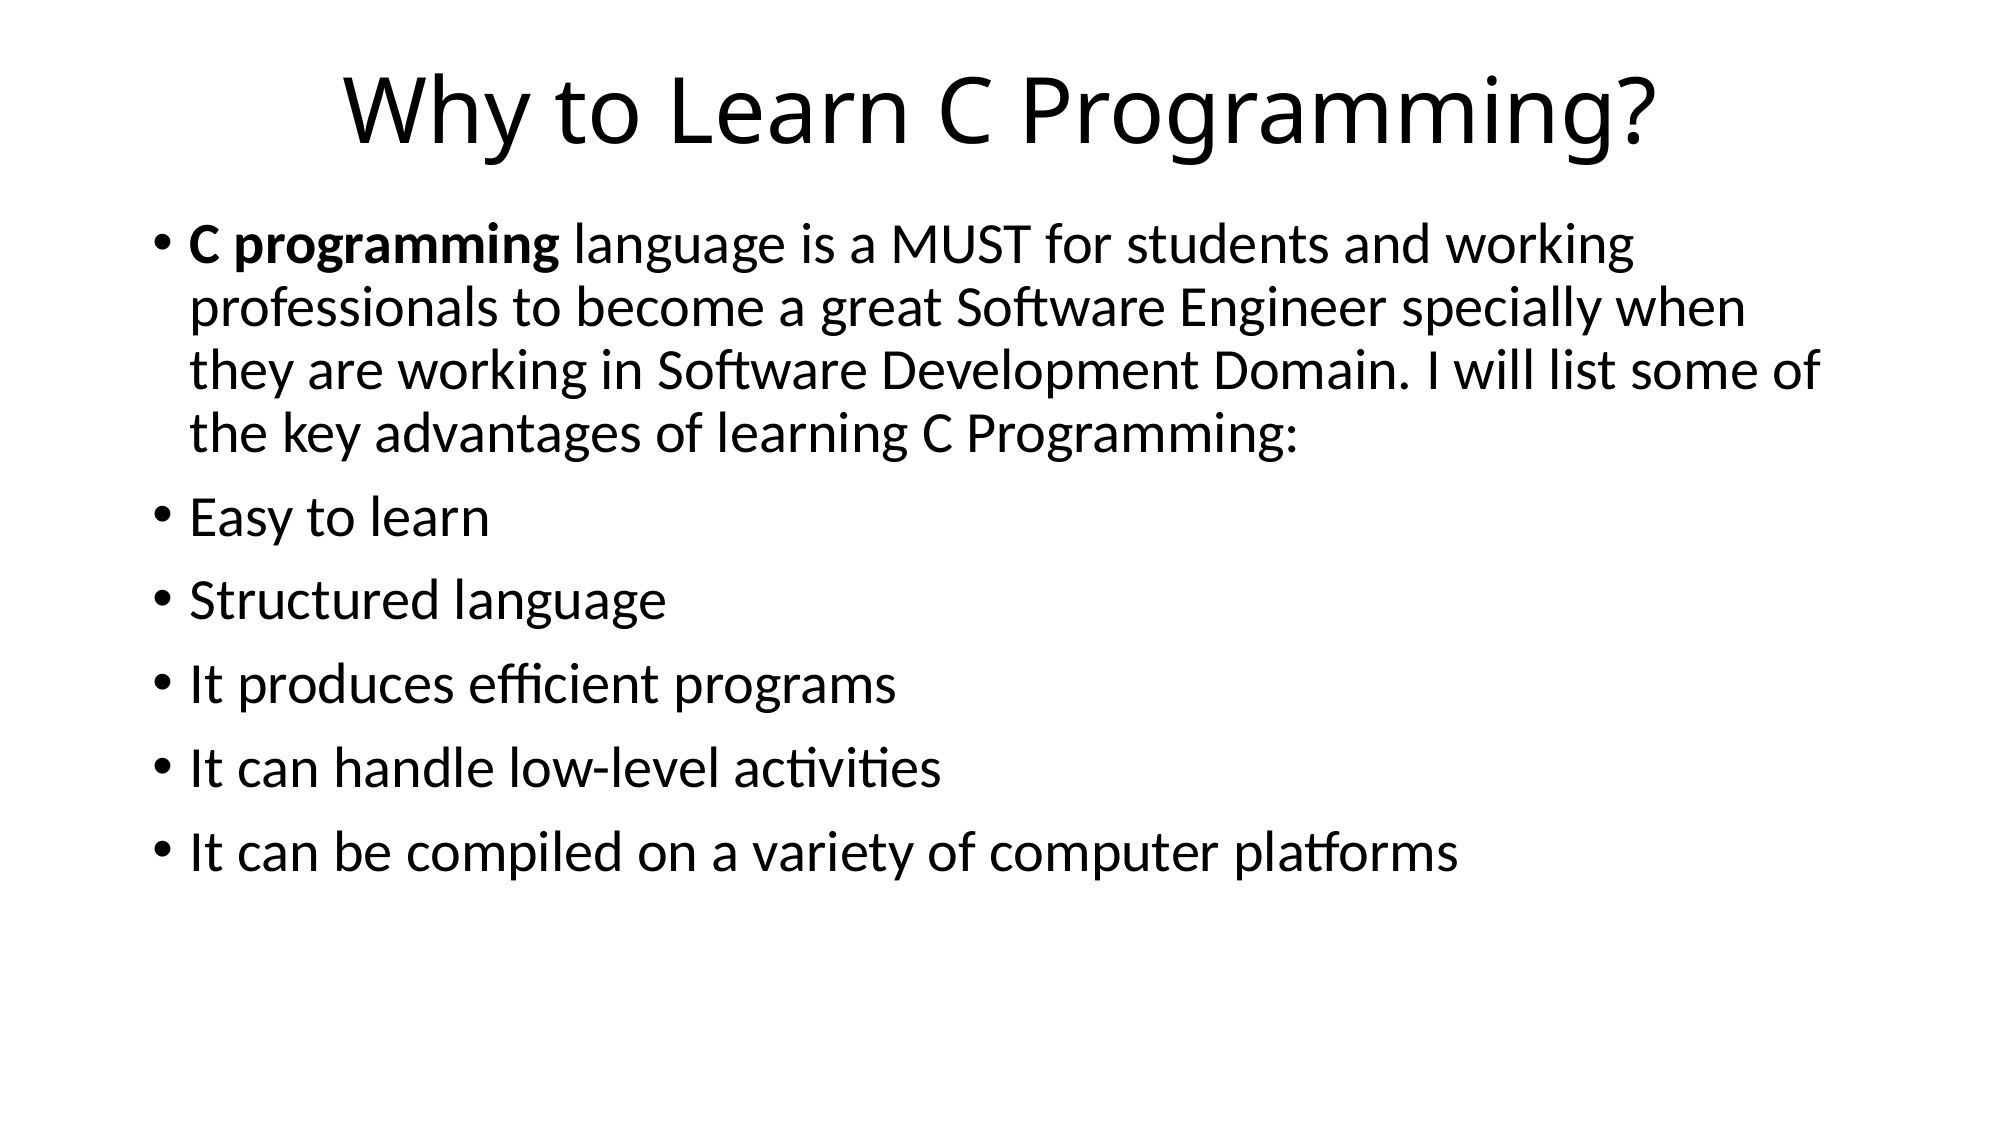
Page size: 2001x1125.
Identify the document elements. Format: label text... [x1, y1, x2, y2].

list C programming language is a MUST for students and working professionals to become a great Software Engineer specially when they are working in Software Development Domain. I will list some of the key advantages of learning C Programming: Easy to learn Structured language It produces efficient programs It can handle low-level activities It can be compiled on a variety of computer platforms [137, 205, 1863, 920]
title Why to Learn C Programming? [137, 59, 1863, 205]
